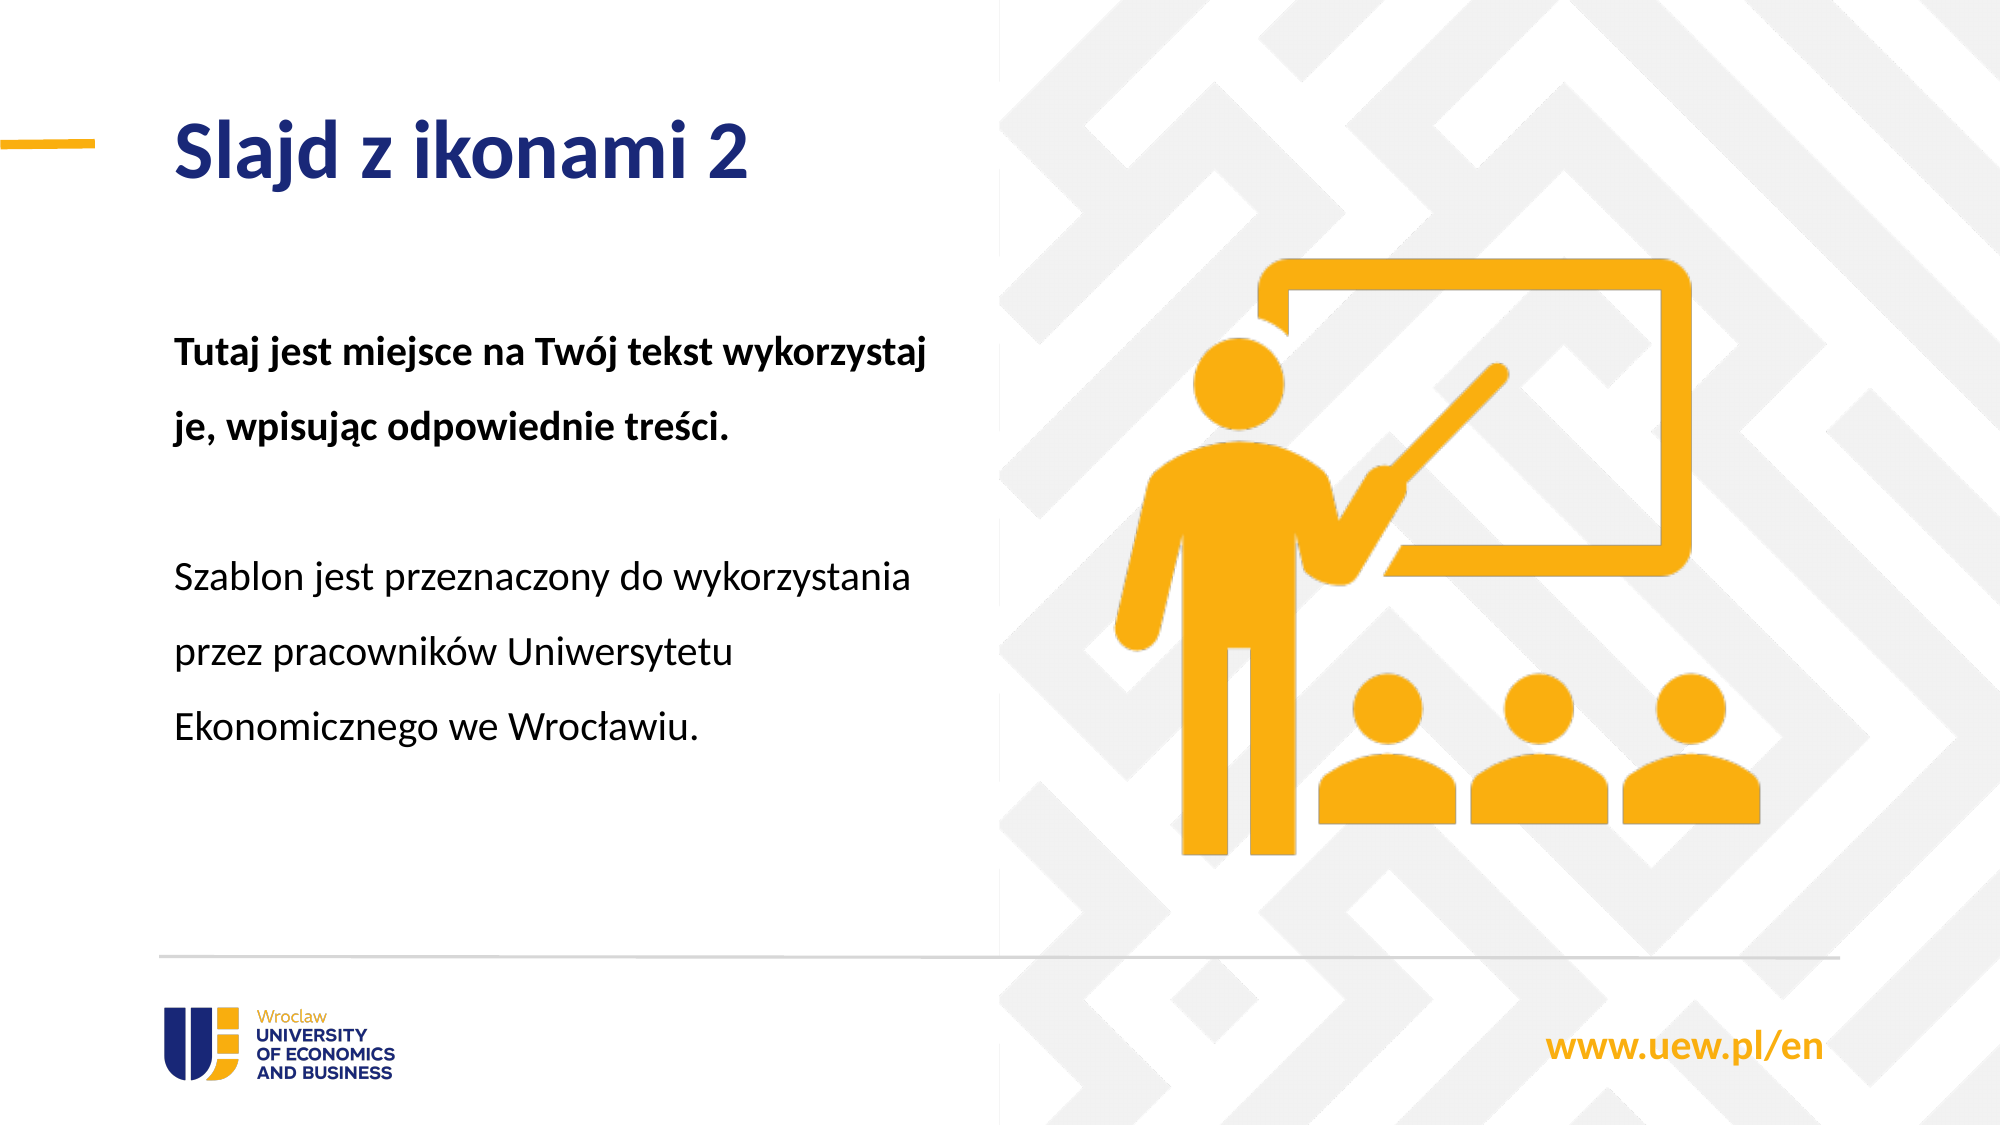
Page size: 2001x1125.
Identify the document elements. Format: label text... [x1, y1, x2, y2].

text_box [158, 955, 1841, 1085]
picture [998, 0, 2000, 1125]
text_box Slajd z ikonami 2 [159, 88, 998, 204]
text_box Tutaj jest miejsce na Twój tekst wykorzystaj je, wpisując odpowiednie treści. Szablon jest przeznaczony do wykorzystania przez pracowników Uniwersytetu Ekonomicznego we Wrocławiu. [159, 291, 950, 757]
